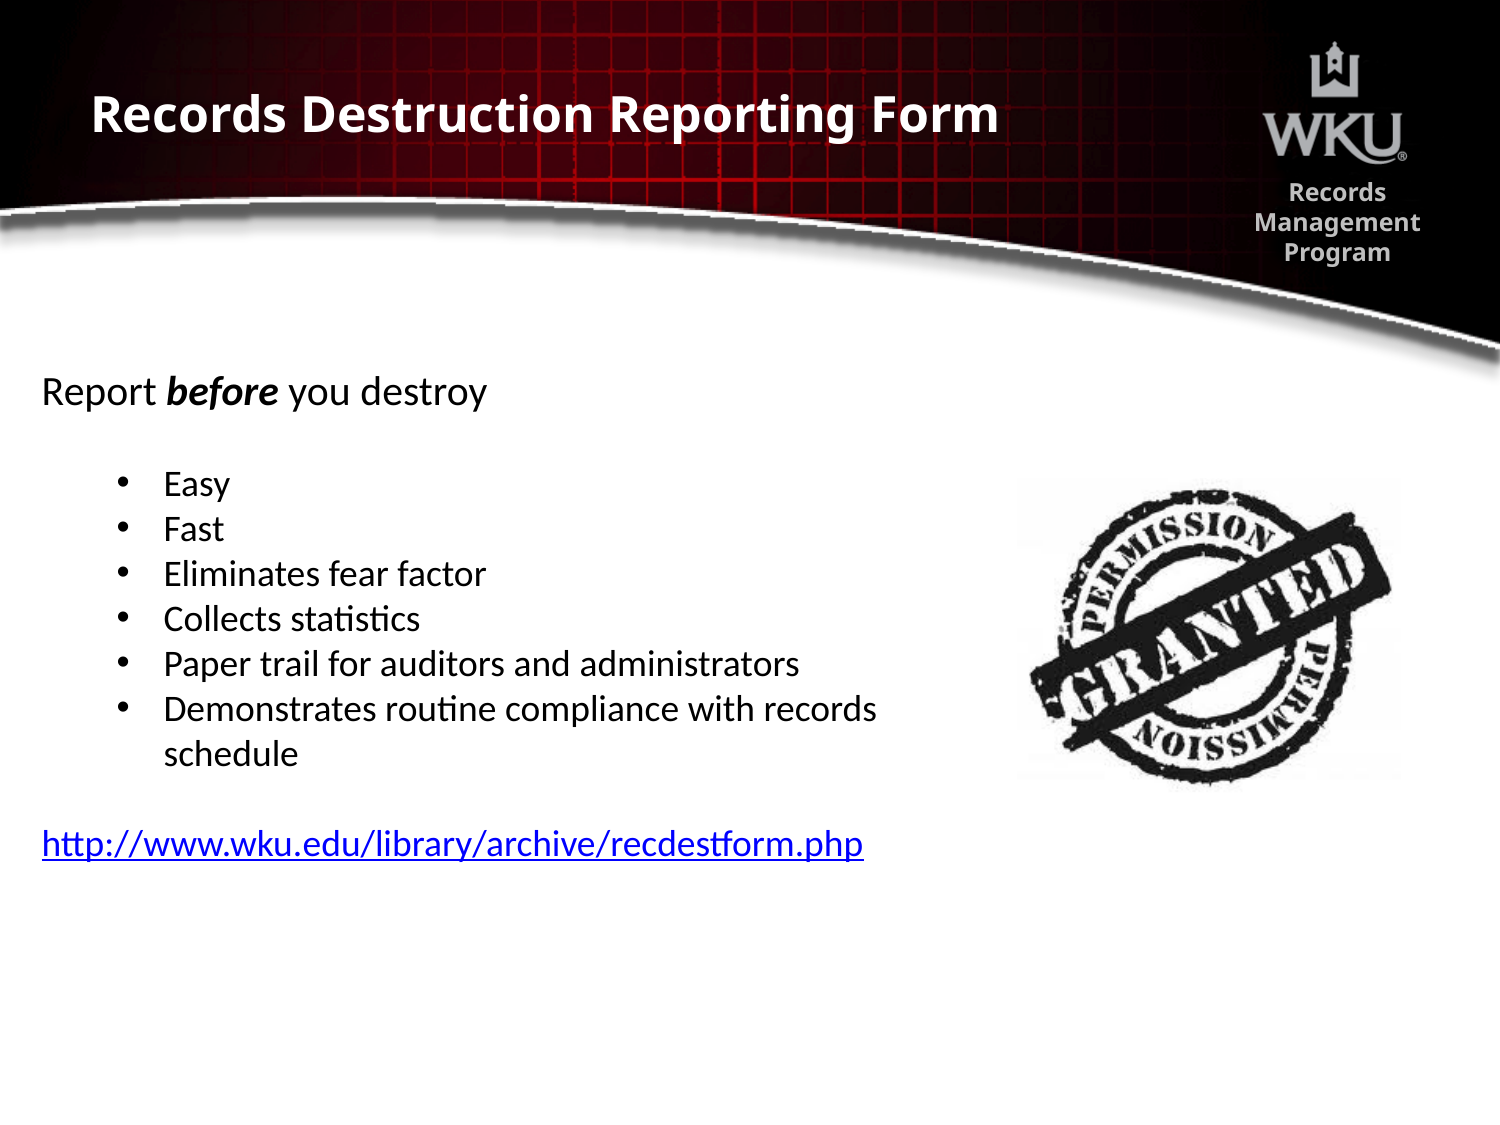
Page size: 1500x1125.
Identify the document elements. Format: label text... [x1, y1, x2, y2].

text_box Report before you destroy Easy Fast Eliminates fear factor Collects statistics Paper trail for auditors and administrators Demonstrates routine compliance with records schedule http://www.wku.edu/library/archive/recdestform.php [26, 423, 936, 962]
picture [0, 0, 1500, 415]
picture [1017, 478, 1401, 800]
